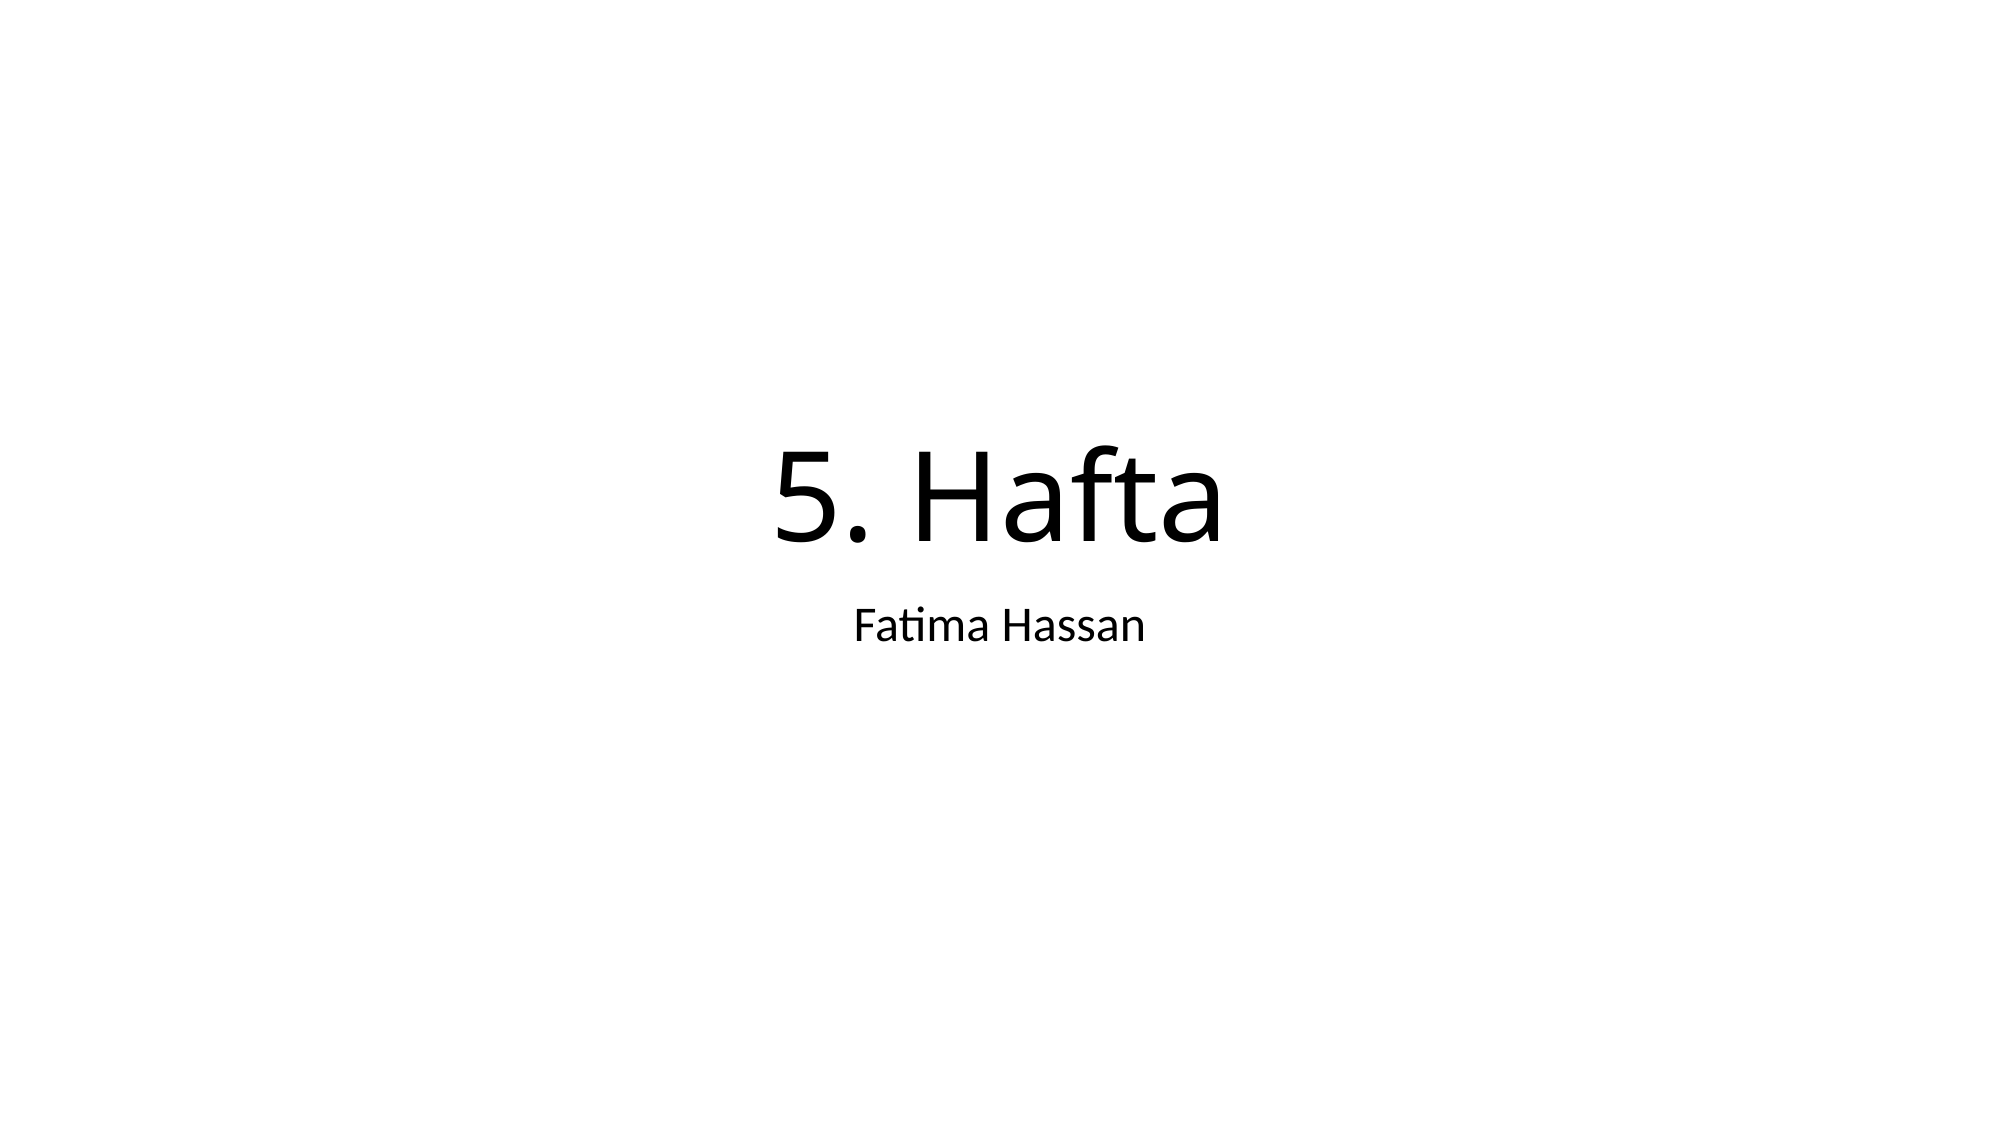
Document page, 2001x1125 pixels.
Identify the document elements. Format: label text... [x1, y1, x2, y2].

subtitle Fatima Hassan [249, 590, 1750, 863]
title 5. Hafta [249, 184, 1750, 576]
